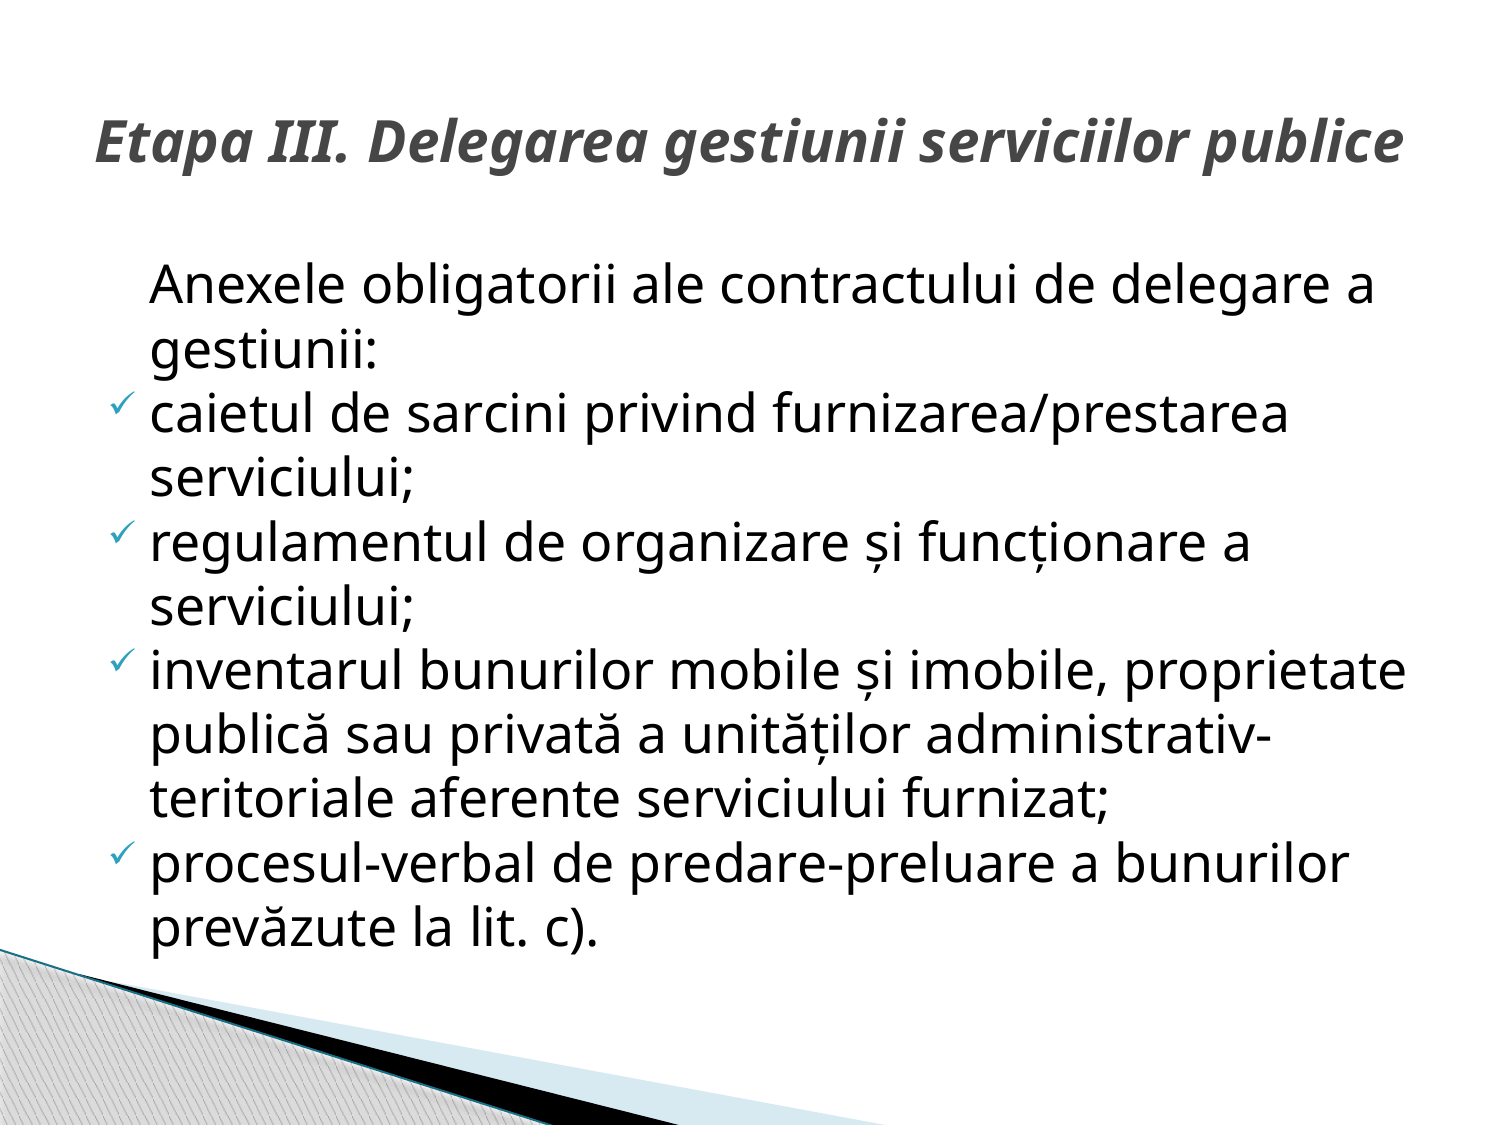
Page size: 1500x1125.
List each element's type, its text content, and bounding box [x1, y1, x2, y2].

title Etapa III. Delegarea gestiunii serviciilor publice [75, 45, 1425, 233]
list Anexele obligatorii ale contractului de delegare a gestiunii: caietul de sarcini privind furnizarea/prestarea serviciului; regulamentul de organizare și funcționare a serviciului; inventarul bunurilor mobile şi imobile, proprietate publică sau privată a unităţilor administrativ-teritoriale aferente serviciului furnizat; procesul-verbal de predare-preluare a bunurilor prevăzute la lit. c). [75, 243, 1425, 986]
